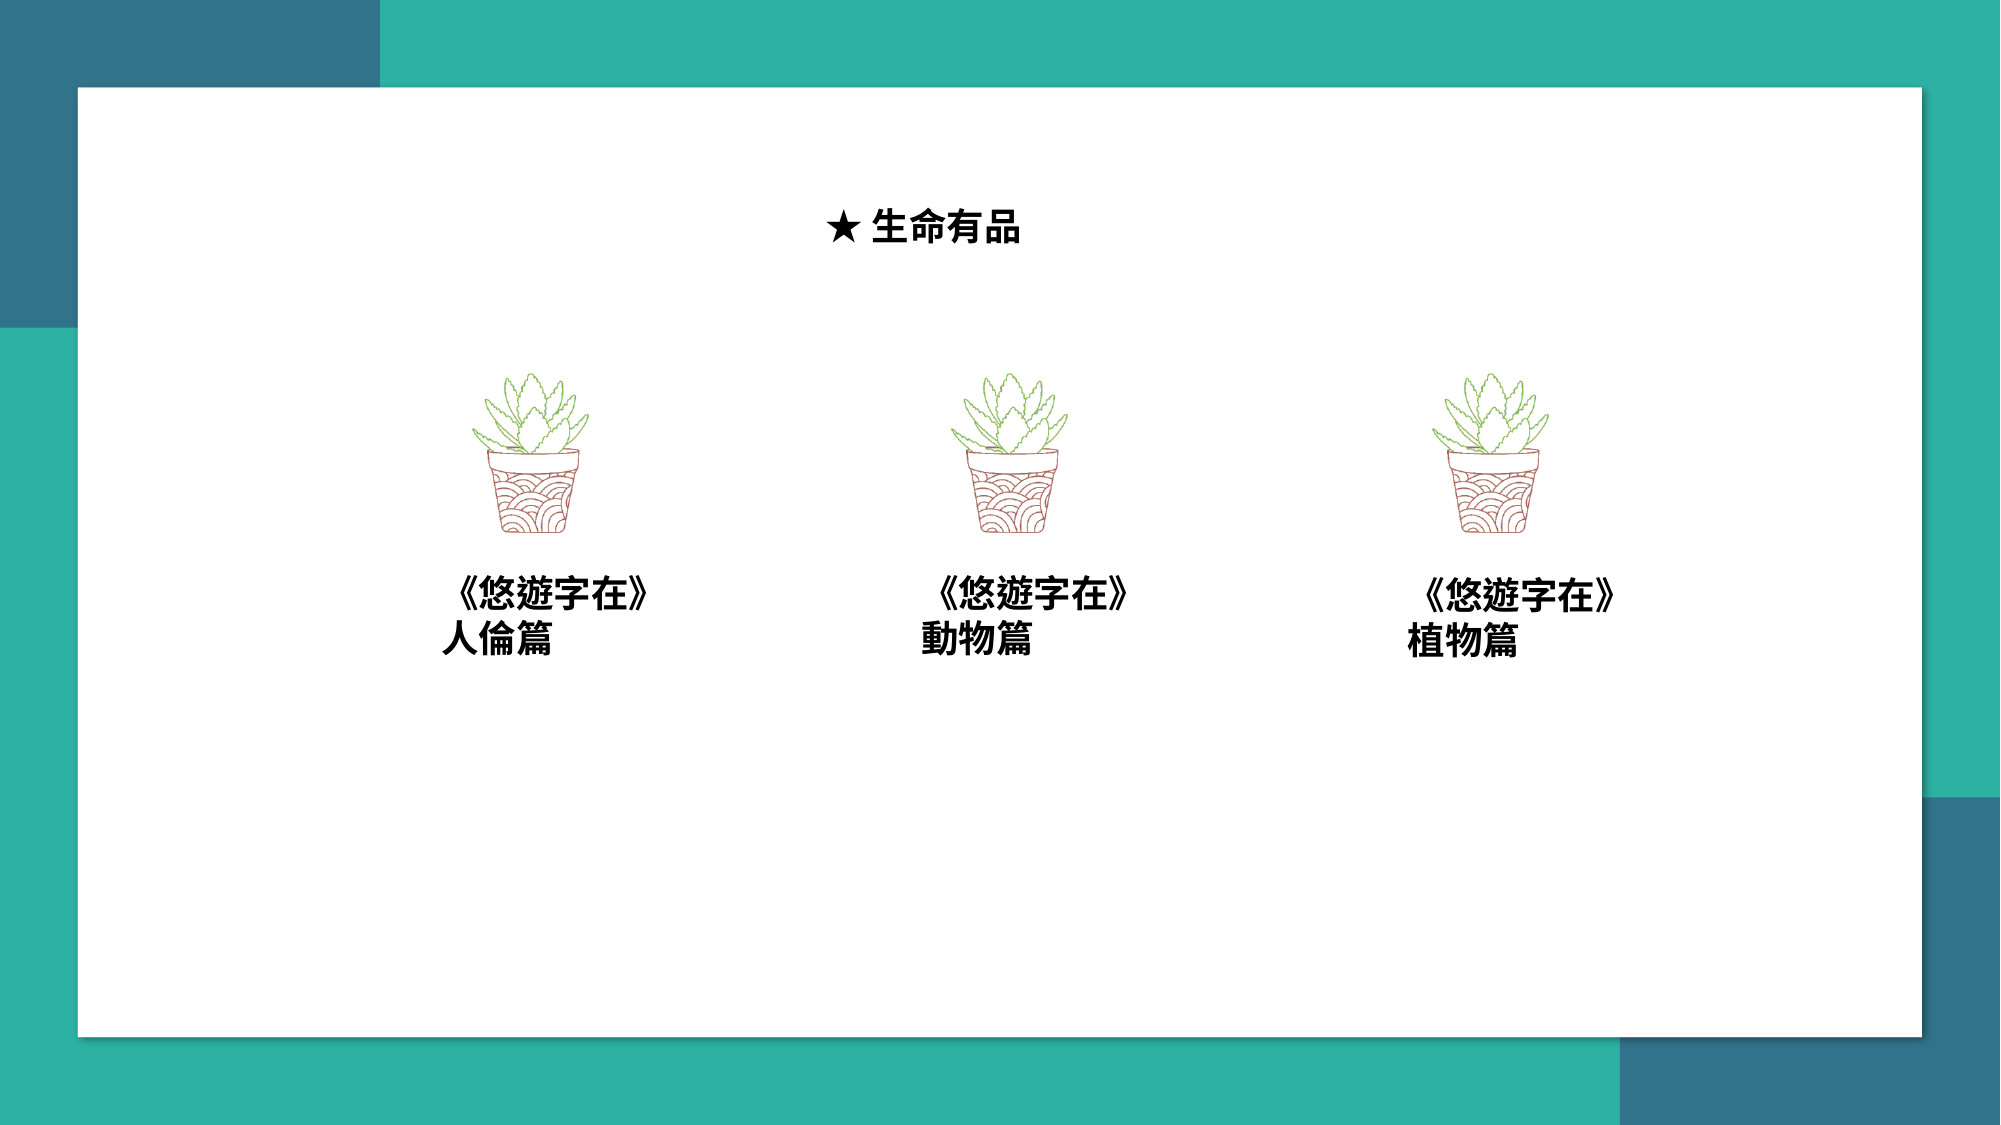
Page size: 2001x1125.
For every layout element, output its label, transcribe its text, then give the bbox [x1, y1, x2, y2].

text_box [77, 87, 1922, 1038]
text_box ★生命有品 [810, 195, 1190, 256]
picture [1431, 298, 1562, 533]
text_box 《悠遊字在》 動物篇 [906, 562, 1179, 668]
picture [471, 298, 602, 533]
picture [950, 298, 1081, 533]
text_box 《悠遊字在》 人倫篇 [426, 562, 714, 668]
text_box 《悠遊字在》 植物篇 [1392, 564, 1665, 670]
